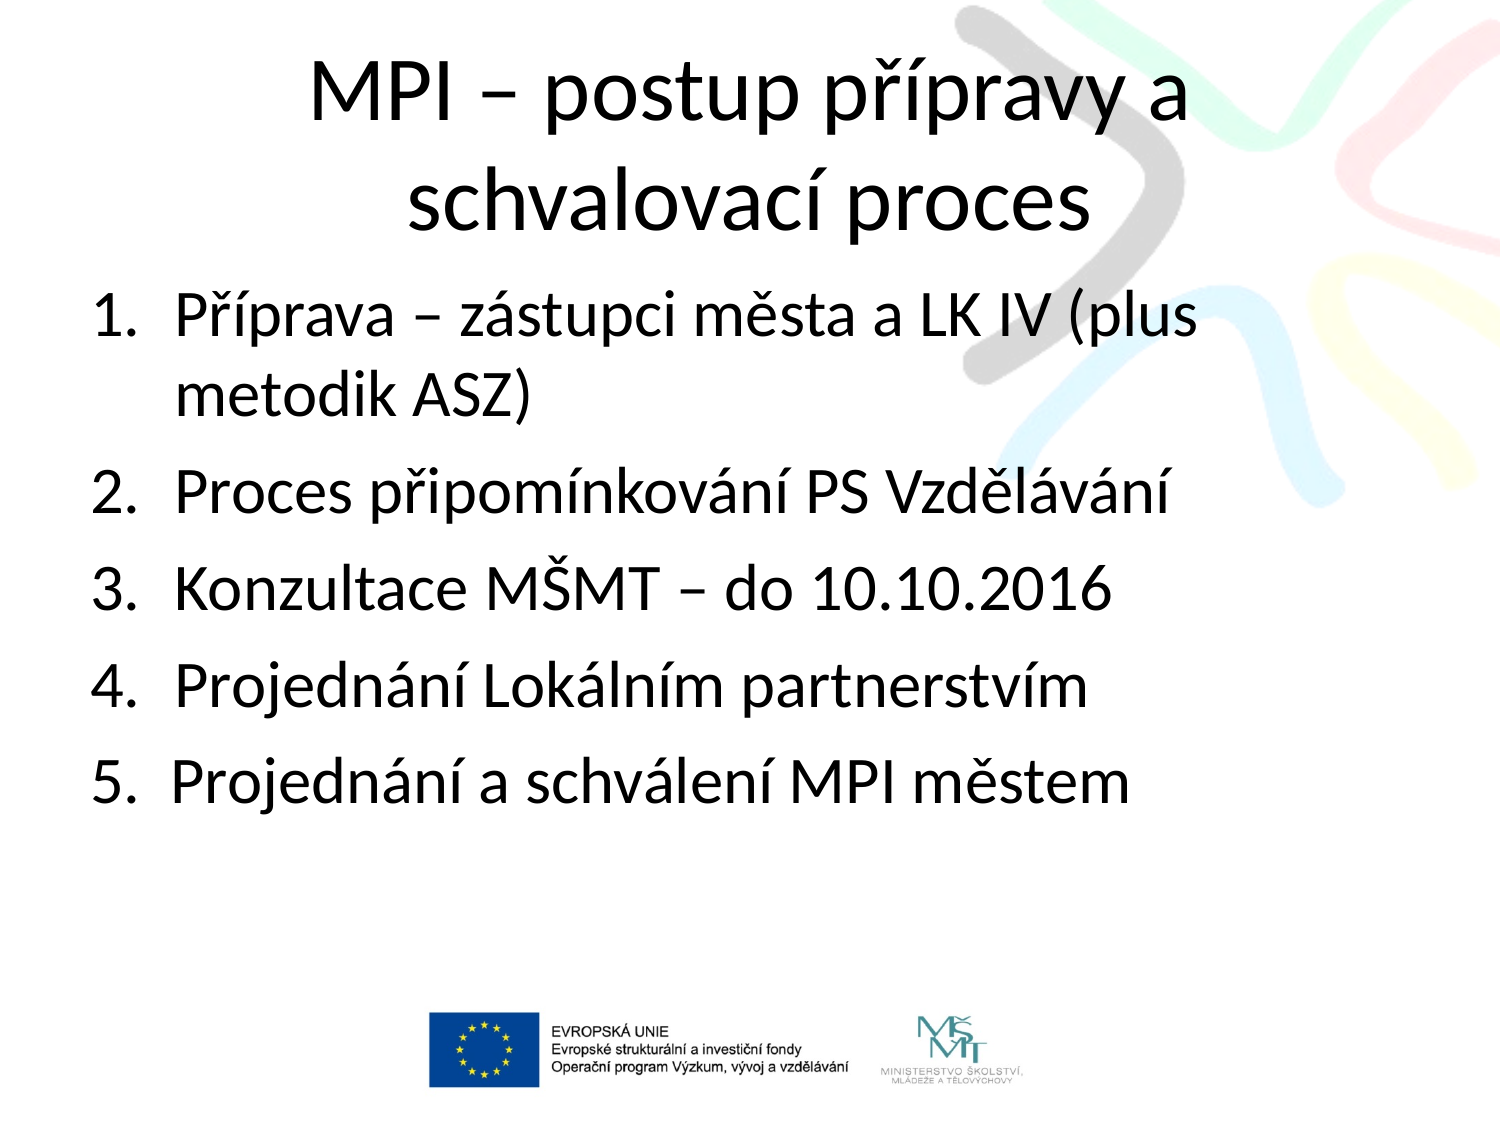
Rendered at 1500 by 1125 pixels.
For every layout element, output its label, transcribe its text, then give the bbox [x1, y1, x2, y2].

title MPI – postup přípravy a schvalovací proces [75, 45, 1425, 233]
picture [392, 1005, 1059, 1124]
text_box Příprava – zástupci města a LK IV (plus metodik ASZ) Proces připomínkování PS Vzdělávání Konzultace MŠMT – do 10.10.2016 Projednání Lokálním partnerstvím 5. Projednání a schválení MPI městem [74, 262, 1425, 1005]
